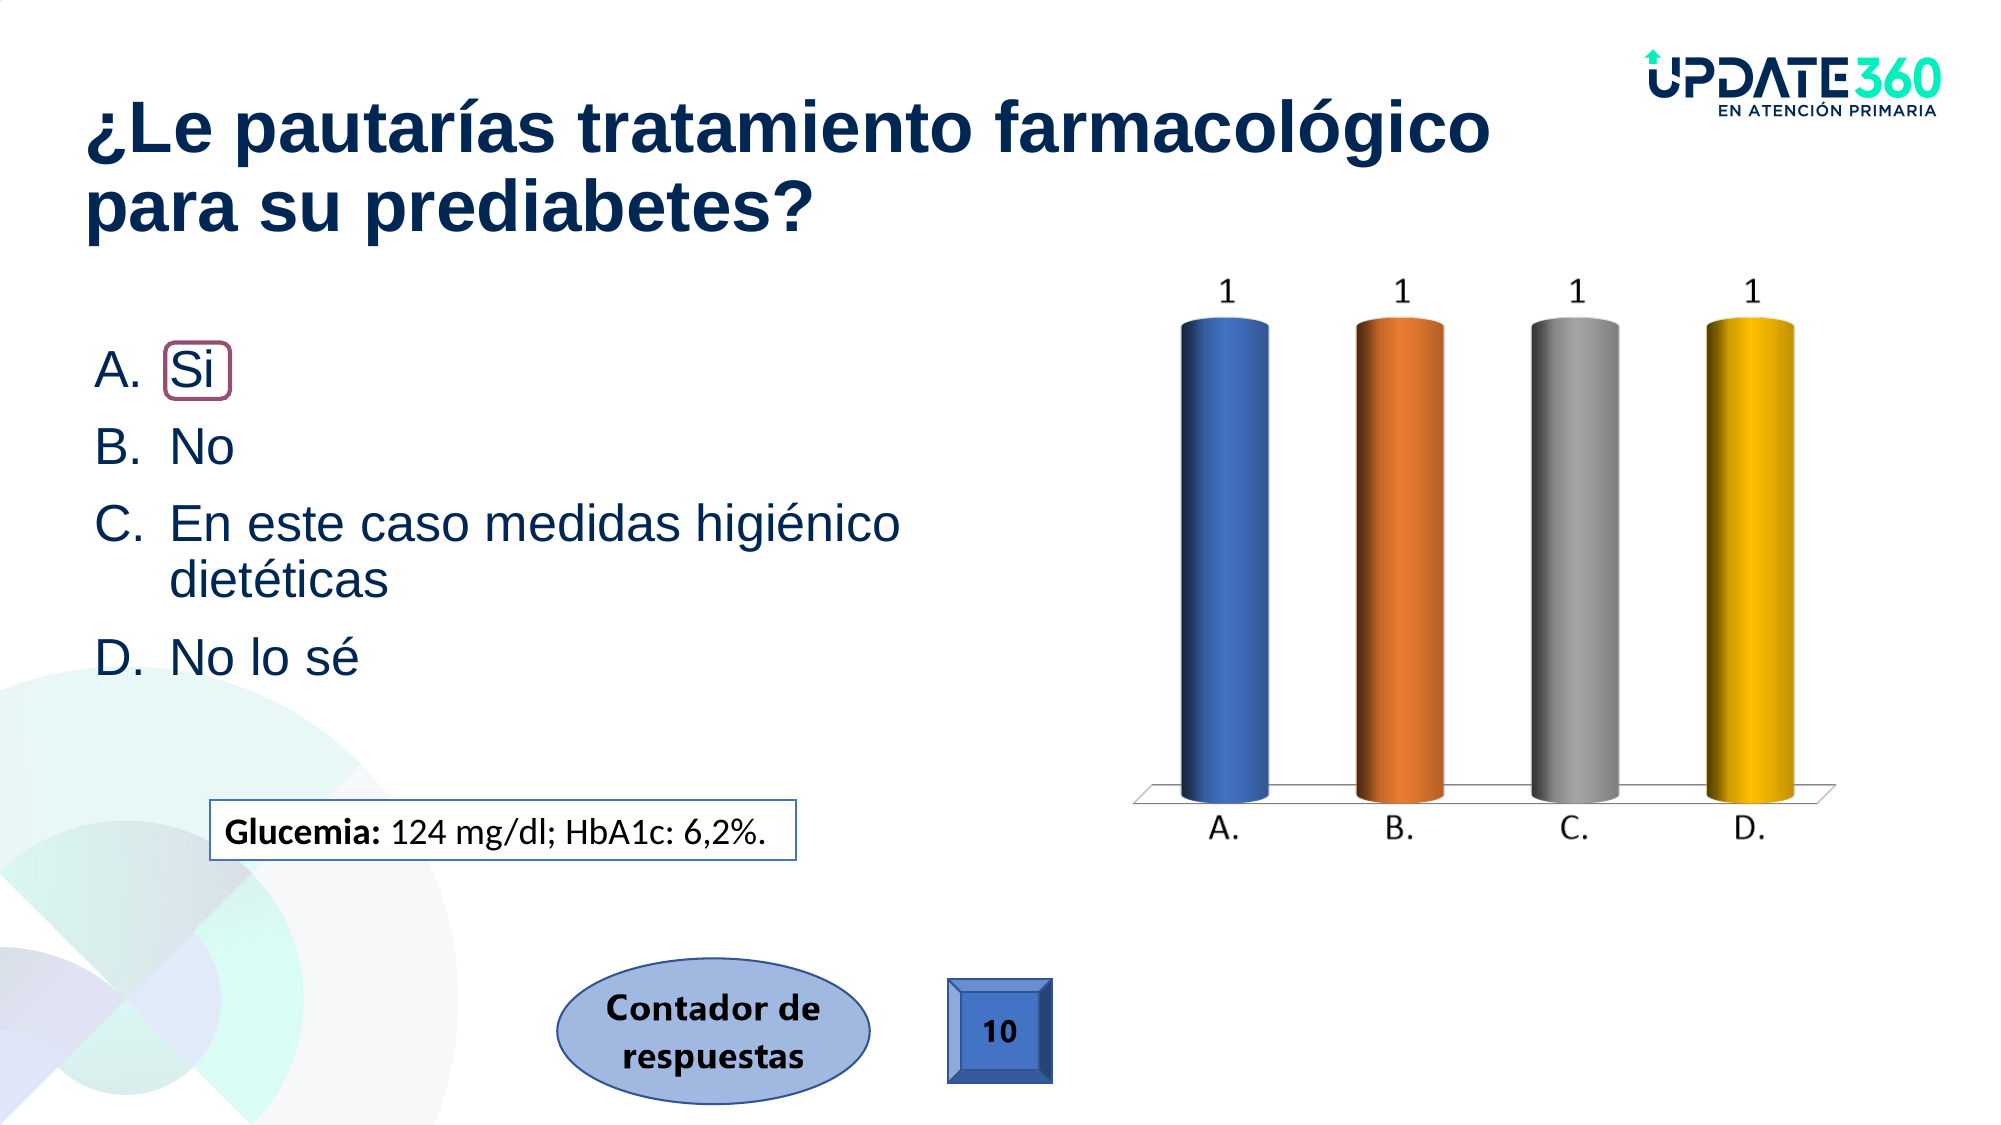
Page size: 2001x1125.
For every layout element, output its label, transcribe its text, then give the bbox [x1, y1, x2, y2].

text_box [947, 979, 1052, 1084]
picture [0, 0, 2001, 1125]
title ¿Le pautarías tratamiento farmacológico para su prediabetes? [69, 59, 1589, 278]
text_box Glucemia: 124 mg/dl; HbA1c: 6,2%. [209, 799, 797, 861]
list Si No En este caso medidas higiénico dietéticas No lo sé [79, 335, 1011, 1049]
text_box [1114, 271, 1855, 854]
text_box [557, 958, 870, 1105]
text_box [164, 341, 232, 400]
